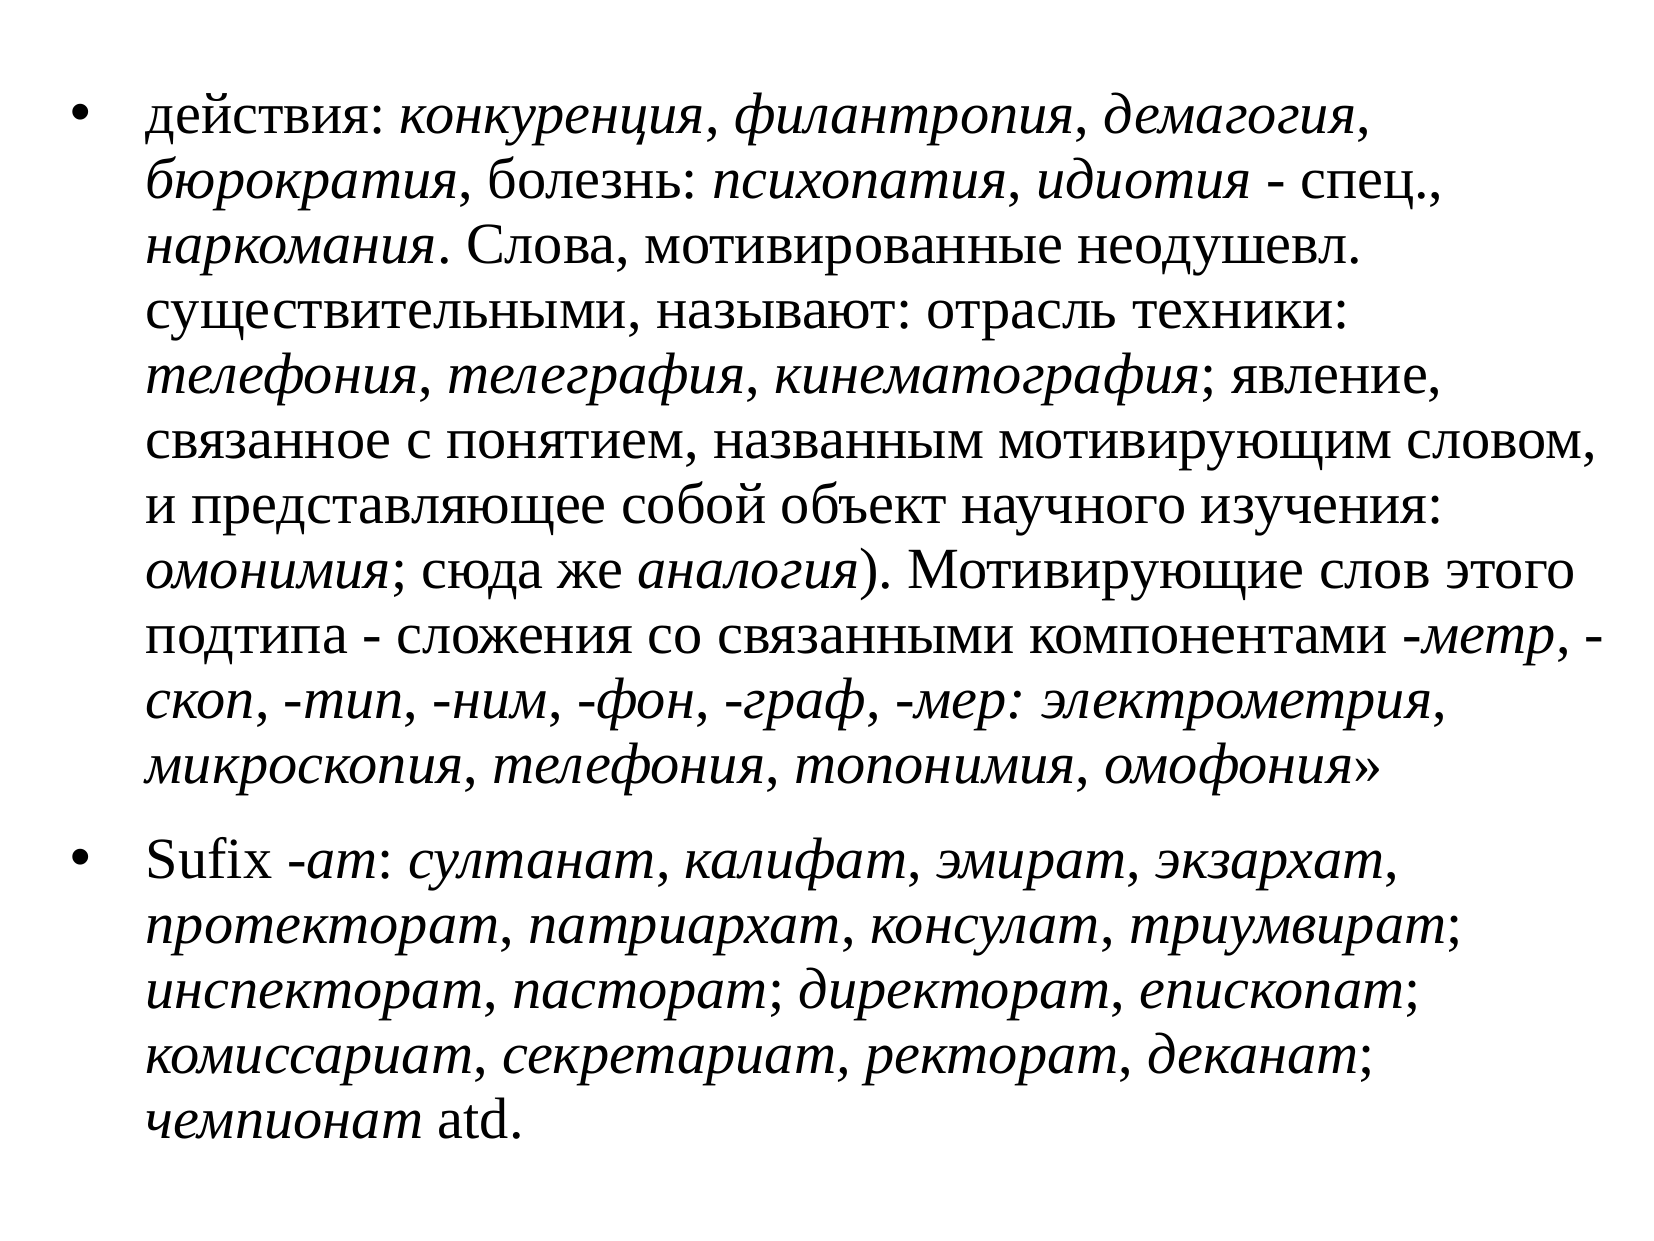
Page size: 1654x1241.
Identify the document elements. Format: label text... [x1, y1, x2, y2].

list действия: конкуренция, филантропия, демагогия, бюрократия, болезнь: психопатия, идиотия - спец., наркомания. Слова, мотивированные неодушевл. существительными, называют: отрасль техники: телефония, телеграфия, кинематография; явление, связанное с понятием, названным мотивирующим словом, и представляющее собой объект научного изучения: омонимия; сюда же аналогия). Мотивирующие слов этого подтипа - сложения со связанными компонентами -метр, -скоп, -тип, -ним, -фон, -граф, -мер: электрометрия, микроскопия, телефония, топонимия, омофония» Sufix -ат: султанат, калифат, эмират, экзархат, протекторат, патриархат, консулат, триумвират; инспекторат, пасторат; директорат, епископат; комиссариат, секретариат, ректорат, деканат; чемпионат atd. [70, 76, 1607, 1187]
